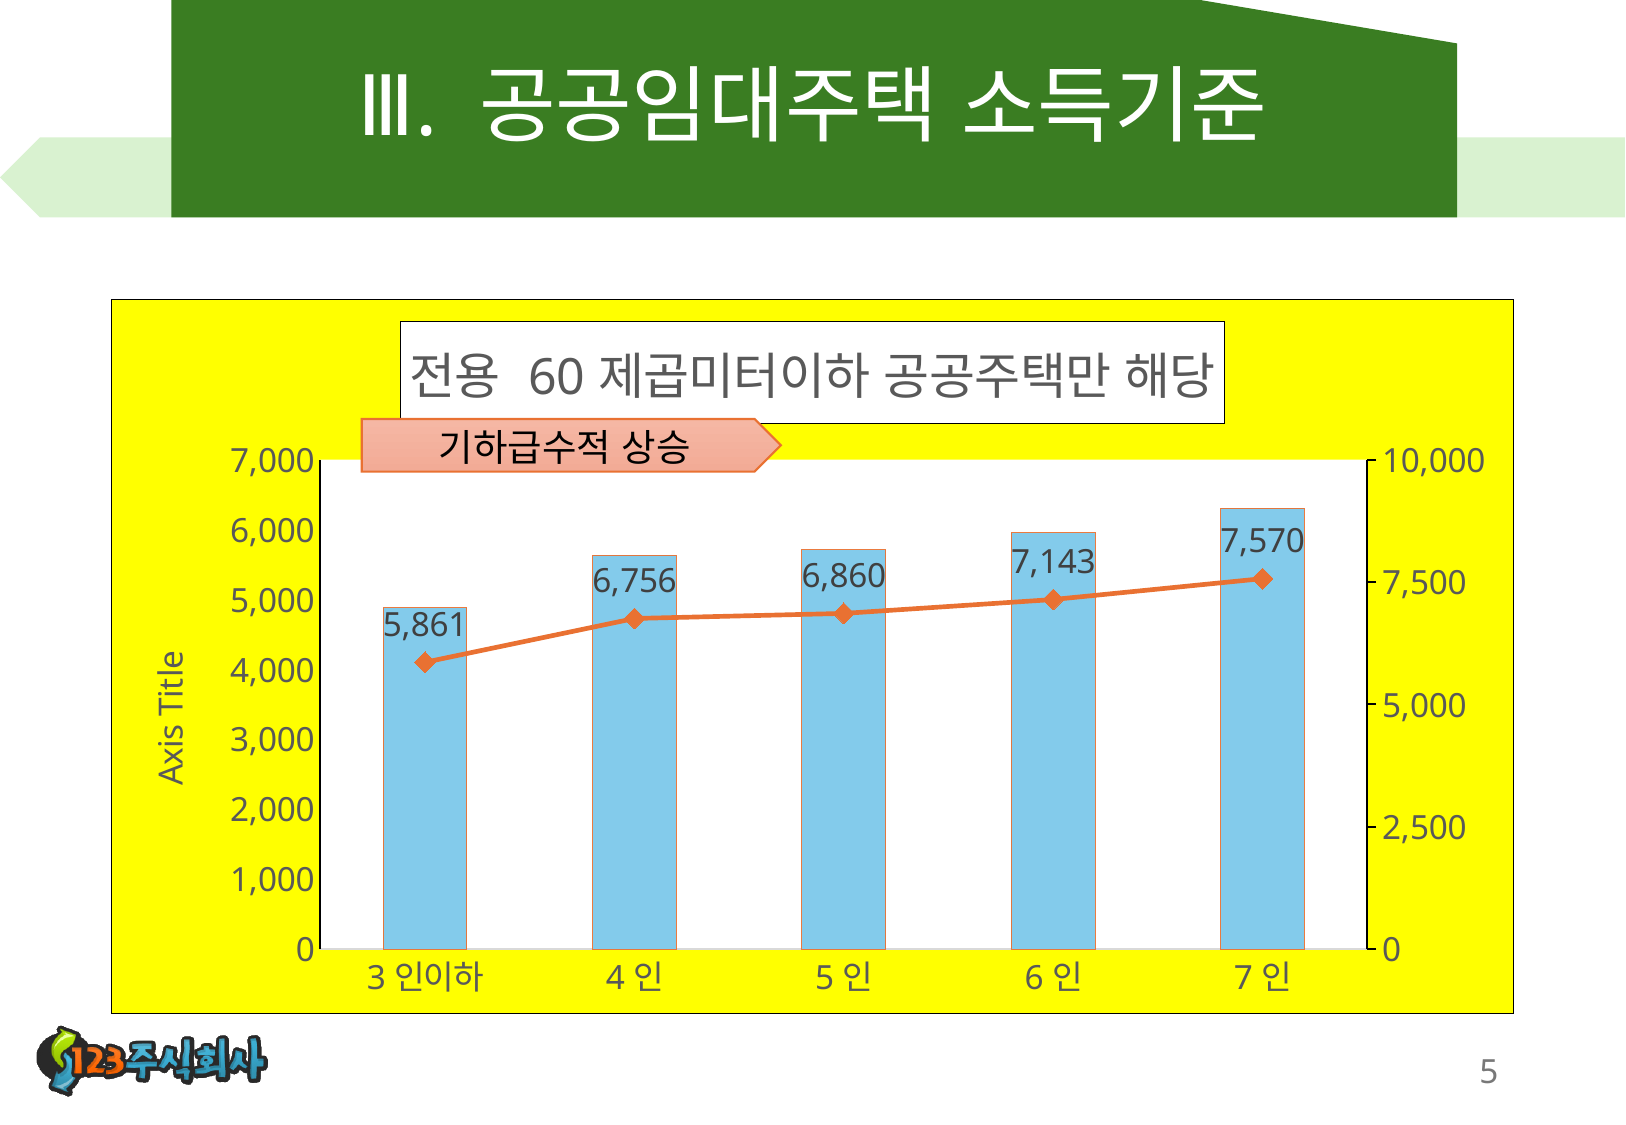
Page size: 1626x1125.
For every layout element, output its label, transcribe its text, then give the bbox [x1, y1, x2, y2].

title Ⅲ. 공공임대주택 소득기준 [0, 0, 1625, 218]
slide_number 5 [1147, 1042, 1514, 1103]
chart [111, 298, 1514, 1014]
picture [25, 1013, 278, 1107]
